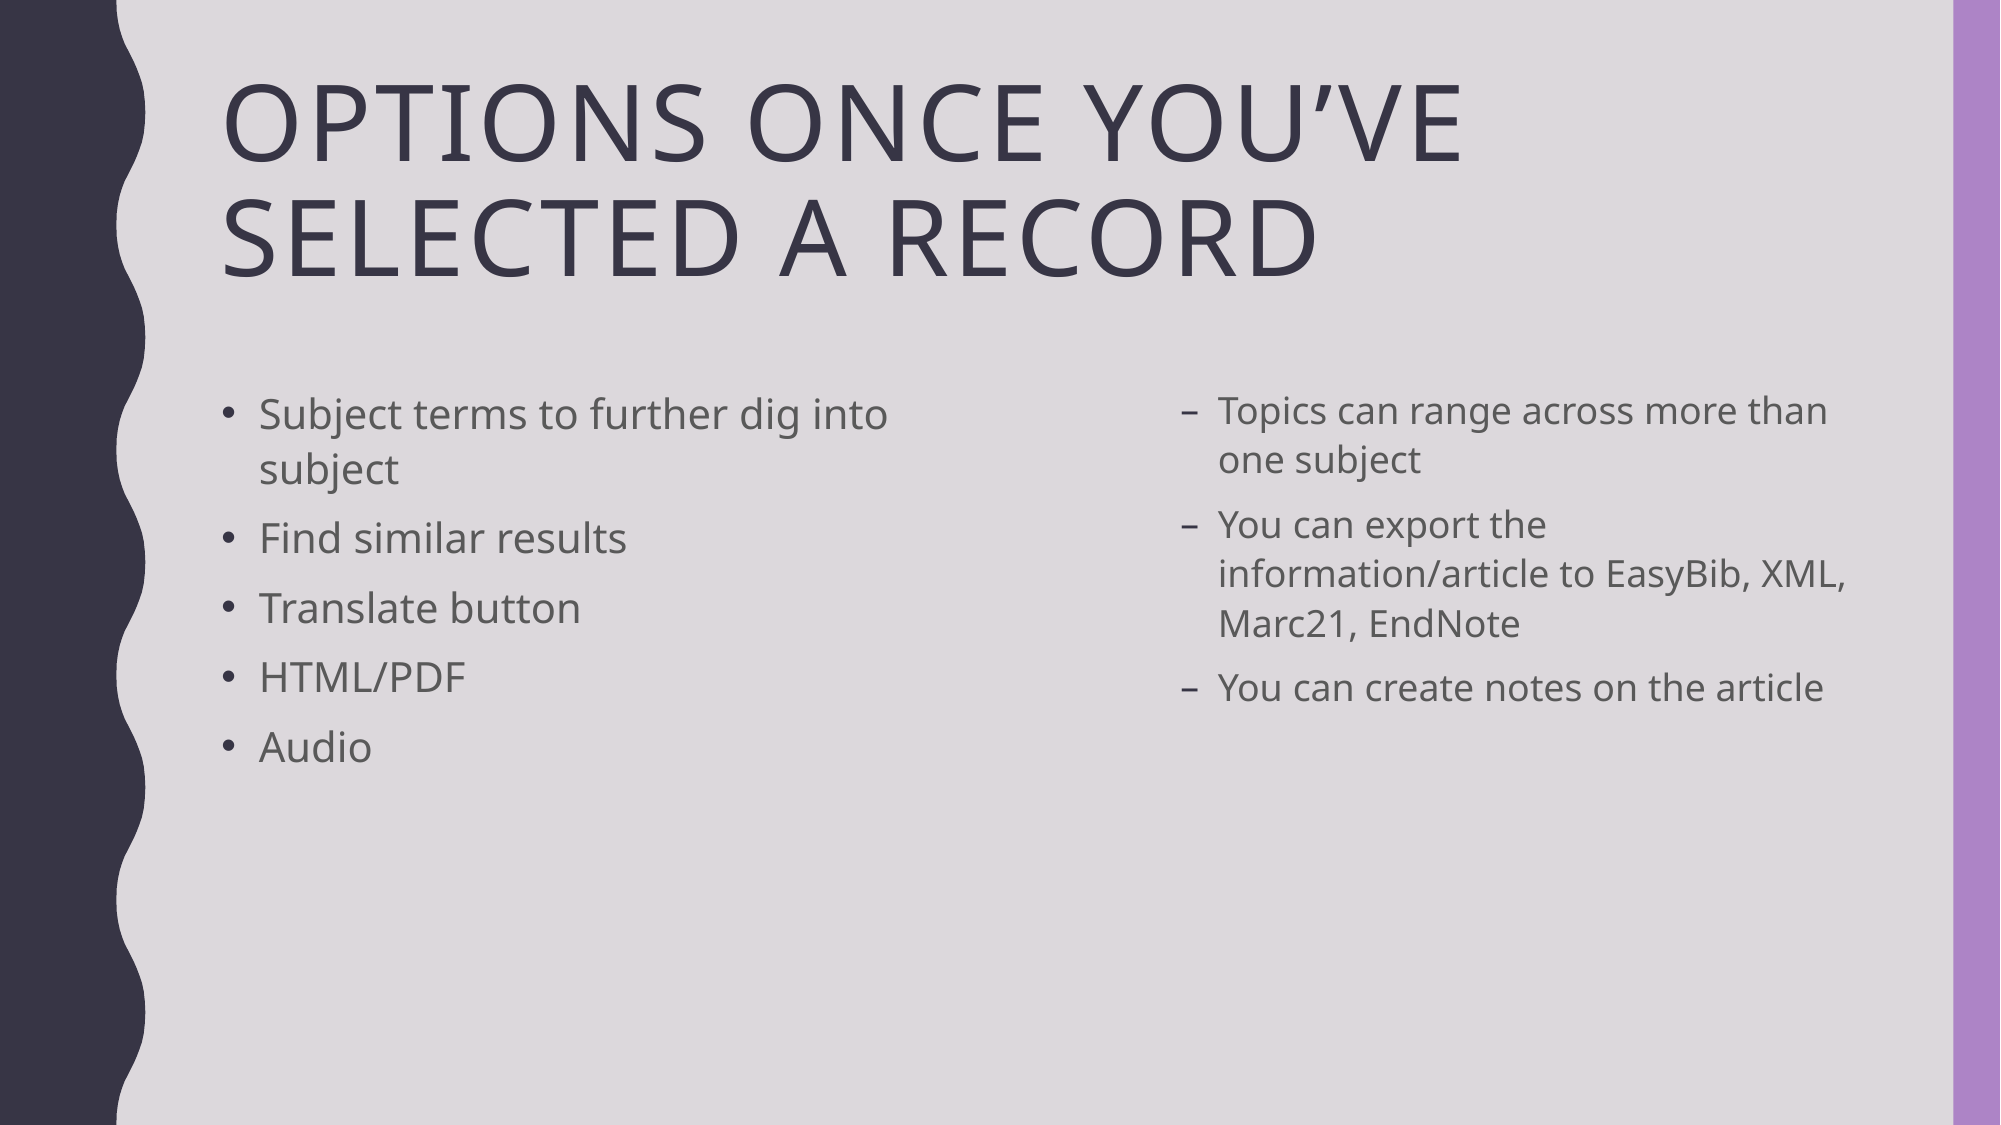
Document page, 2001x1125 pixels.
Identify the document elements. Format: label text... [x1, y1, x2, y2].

list Subject terms to further dig into subject Find similar results Translate button HTML/PDF Audio [206, 375, 994, 969]
list Topics can range across more than one subject You can export the information/article to EasyBib, XML, Marc21, EndNote You can create notes on the article [1090, 375, 1878, 969]
title Options once you’ve selected a record [205, 62, 1875, 308]
